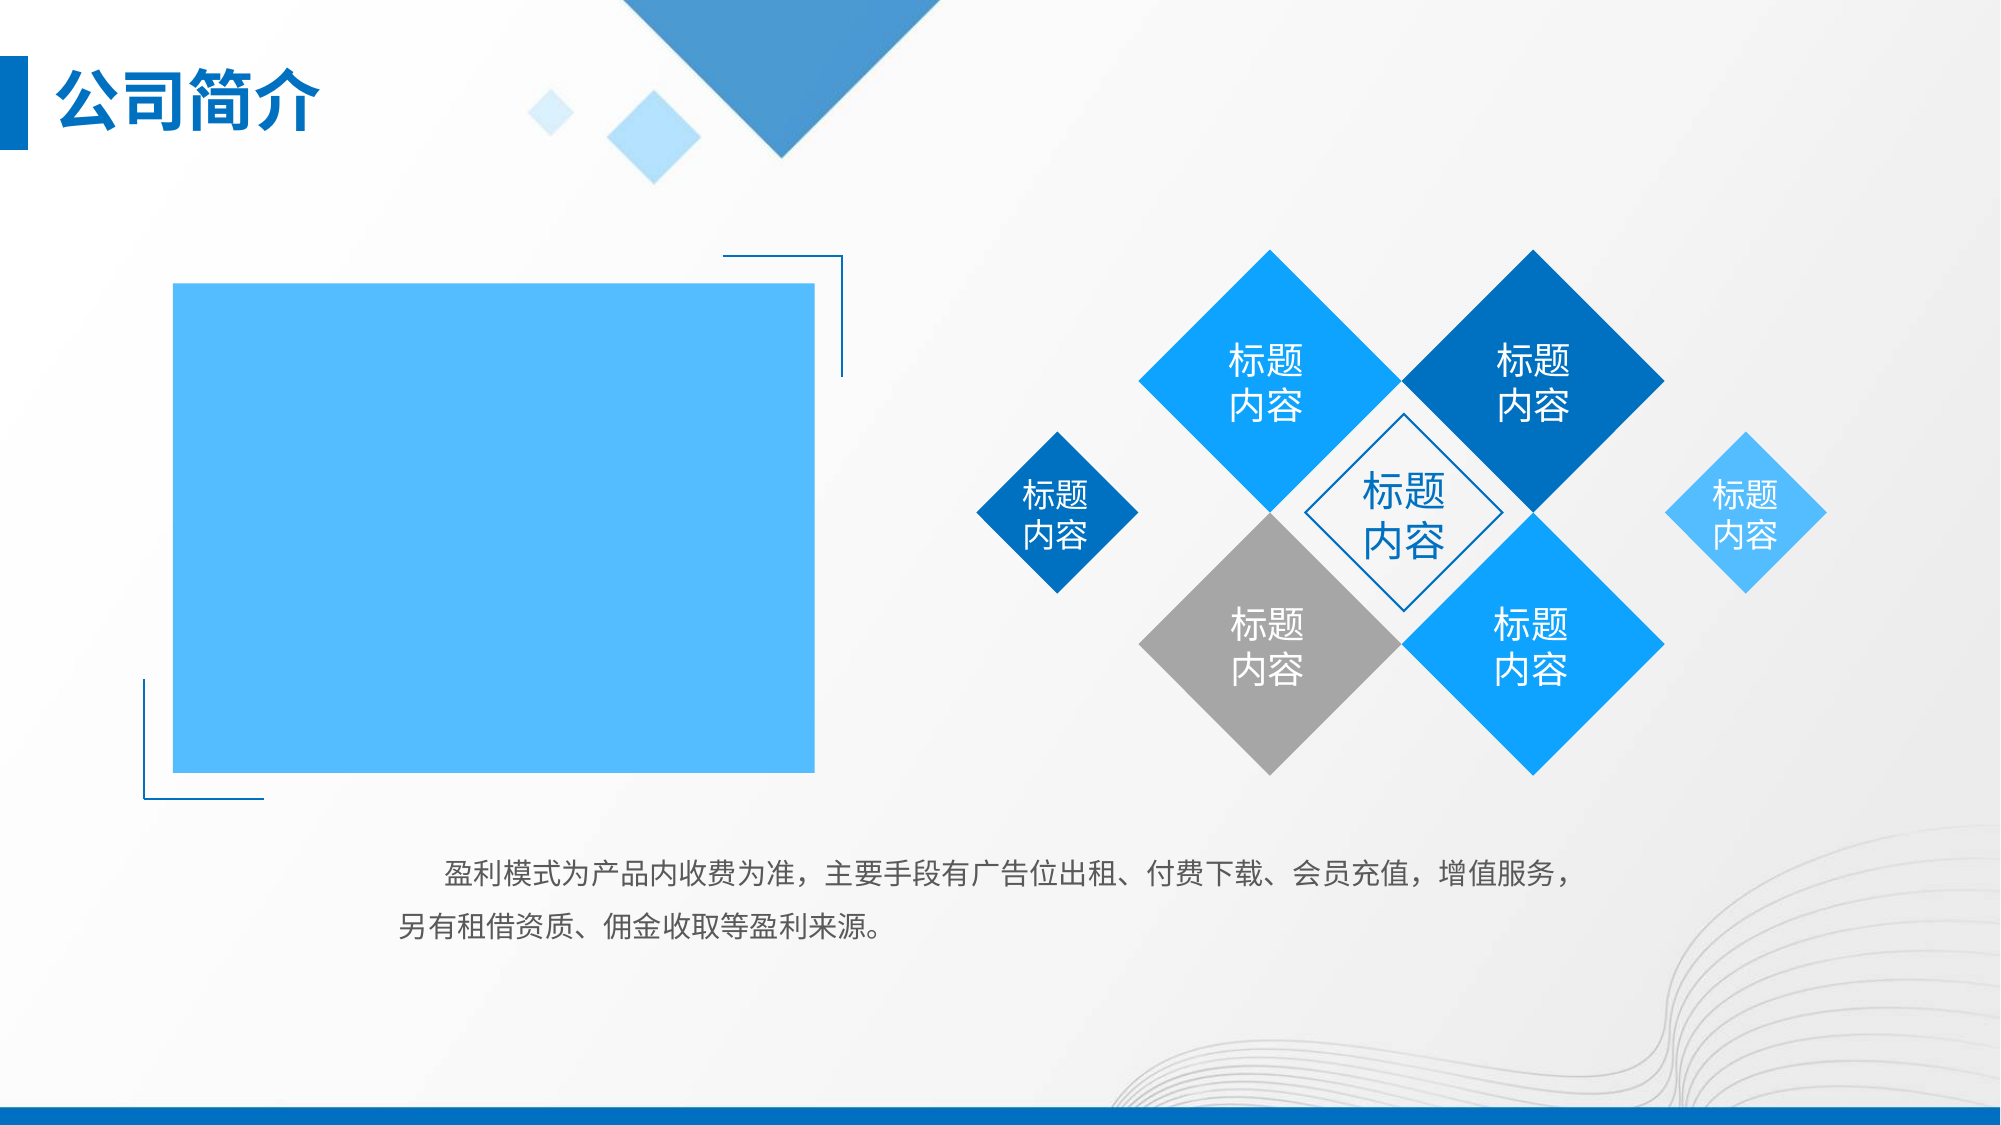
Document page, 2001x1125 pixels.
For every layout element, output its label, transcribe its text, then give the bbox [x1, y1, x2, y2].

text_box 盈利模式为产品内收费为准，主要手段有广告位出租、付费下载、会员充值，增值服务，另有租借资质、佣金收取等盈利来源。 [384, 830, 1616, 951]
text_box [999, 287, 1827, 738]
text_box [172, 282, 816, 774]
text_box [0, 51, 372, 150]
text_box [143, 678, 264, 800]
picture [0, 0, 2001, 1125]
